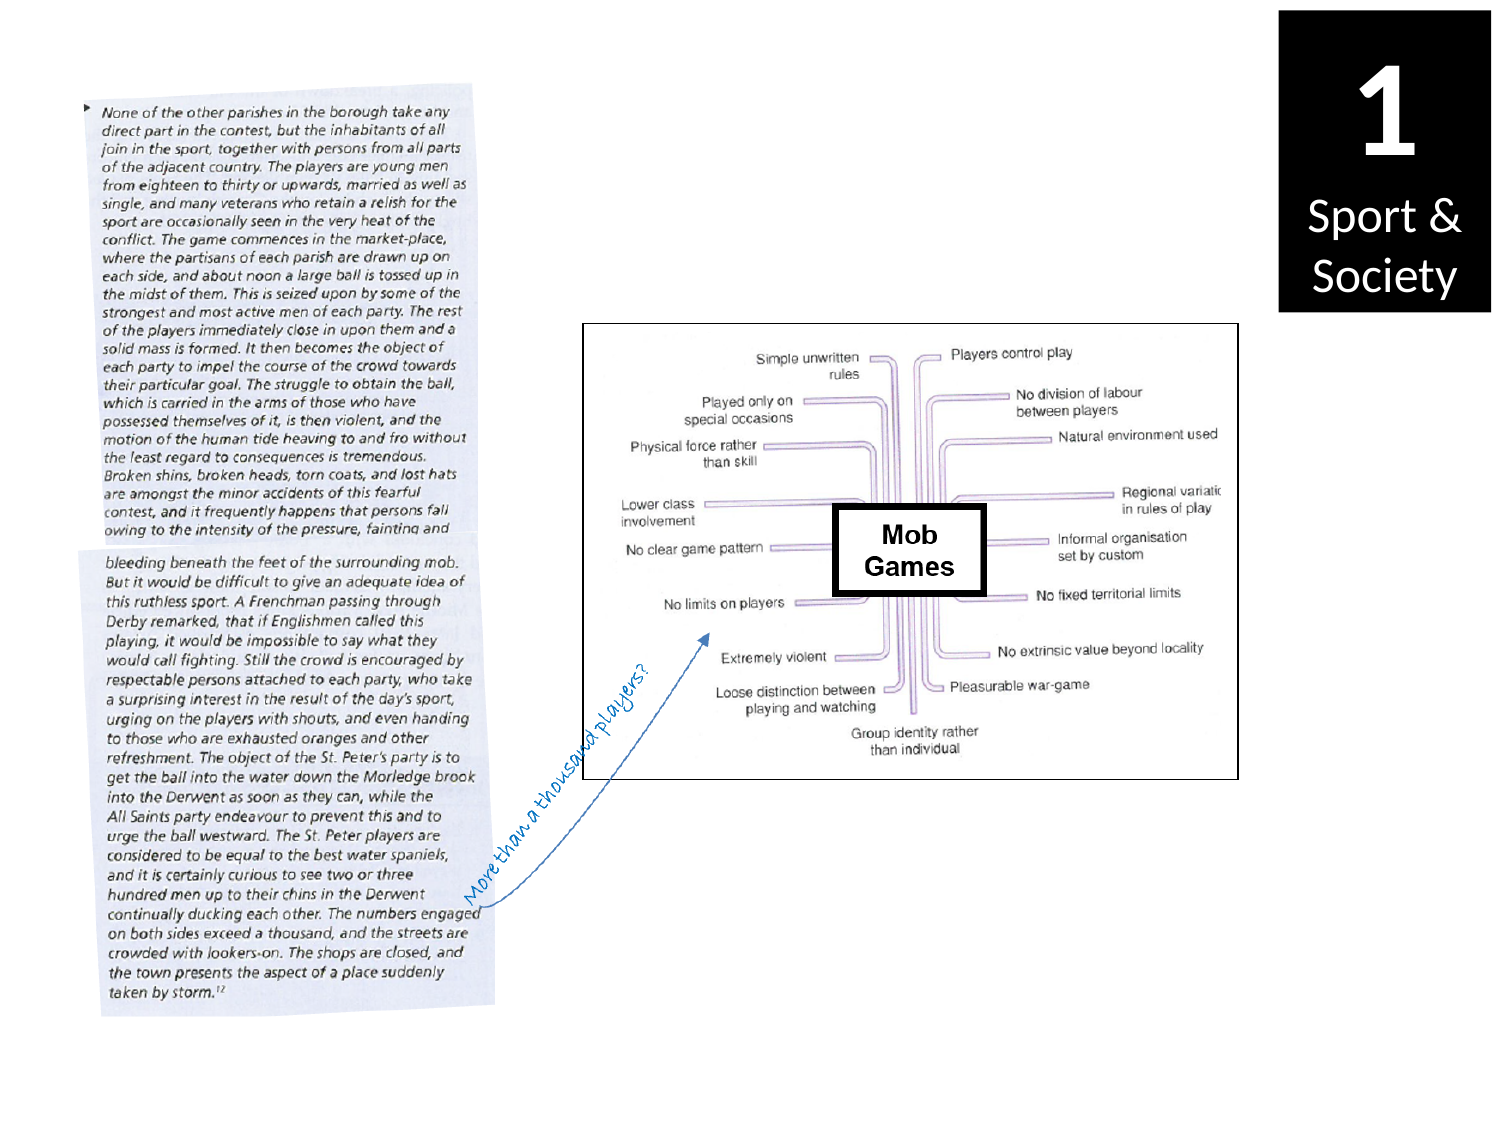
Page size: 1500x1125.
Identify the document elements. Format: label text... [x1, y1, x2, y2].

text_box 1 Sport & Society [1278, 10, 1492, 313]
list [62, 49, 1313, 1061]
